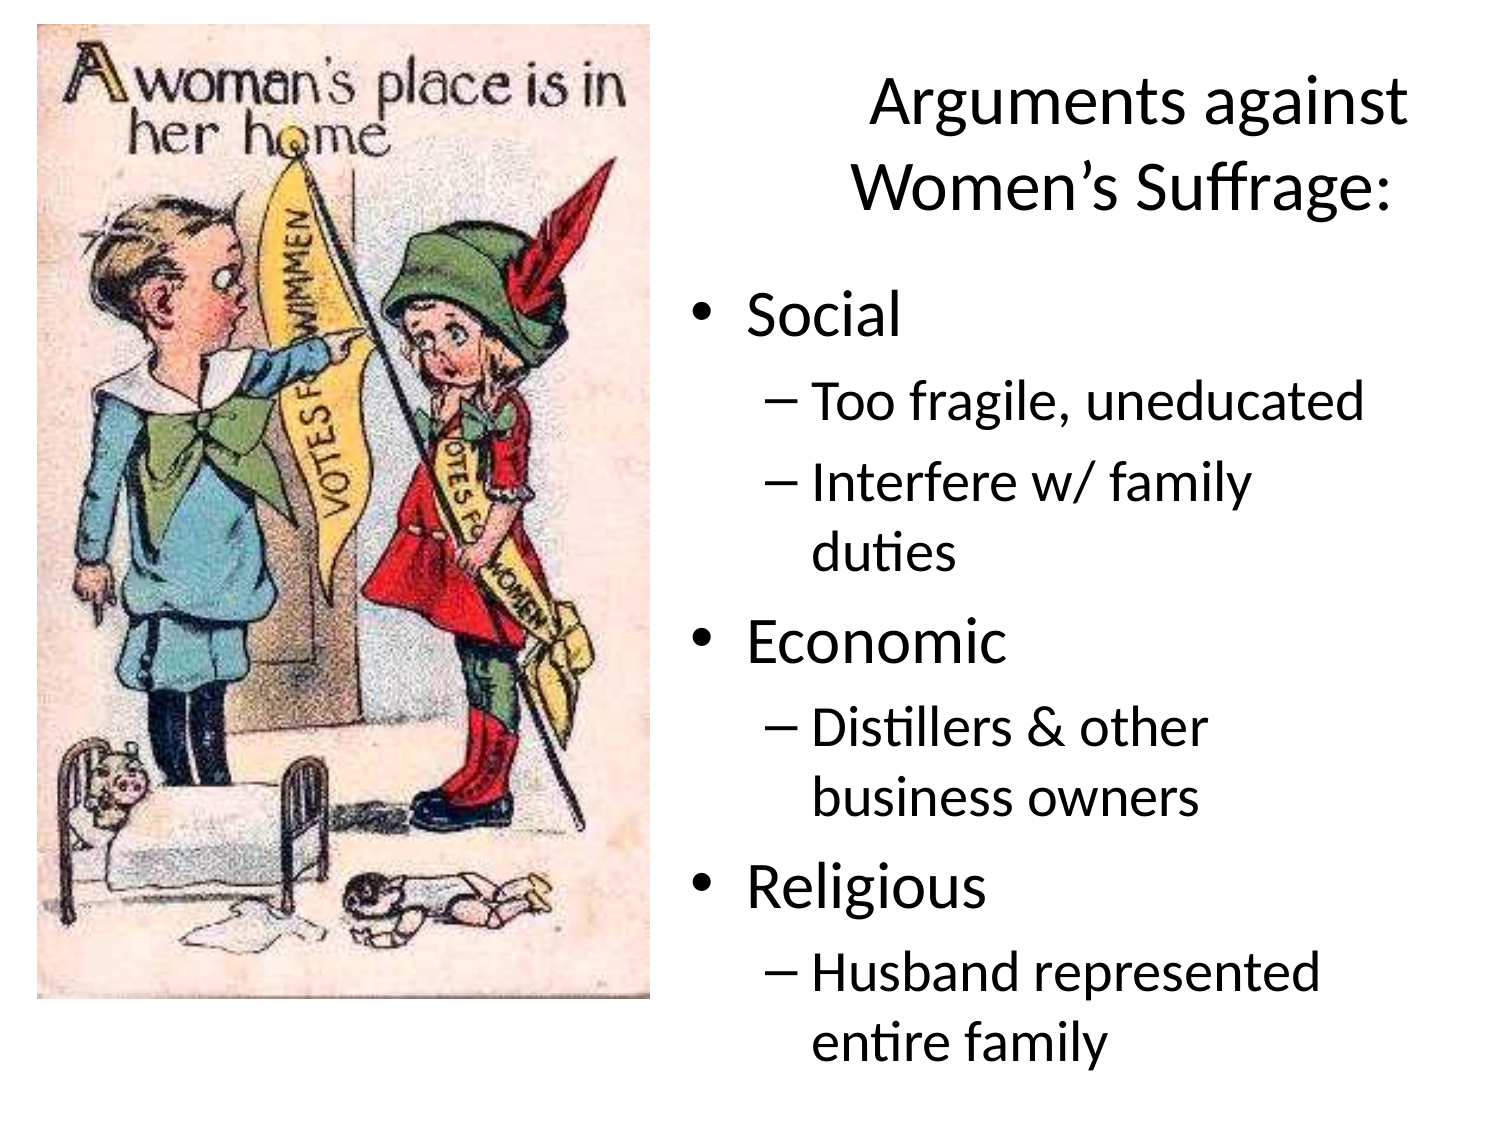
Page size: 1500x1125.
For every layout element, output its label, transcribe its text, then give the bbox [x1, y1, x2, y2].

picture [37, 24, 651, 999]
list Social Too fragile, uneducated Interfere w/ family duties Economic Distillers & other business owners Religious Husband represented entire family [674, 262, 1426, 1101]
title Arguments against Women’s Suffrage: [662, 44, 1426, 233]
